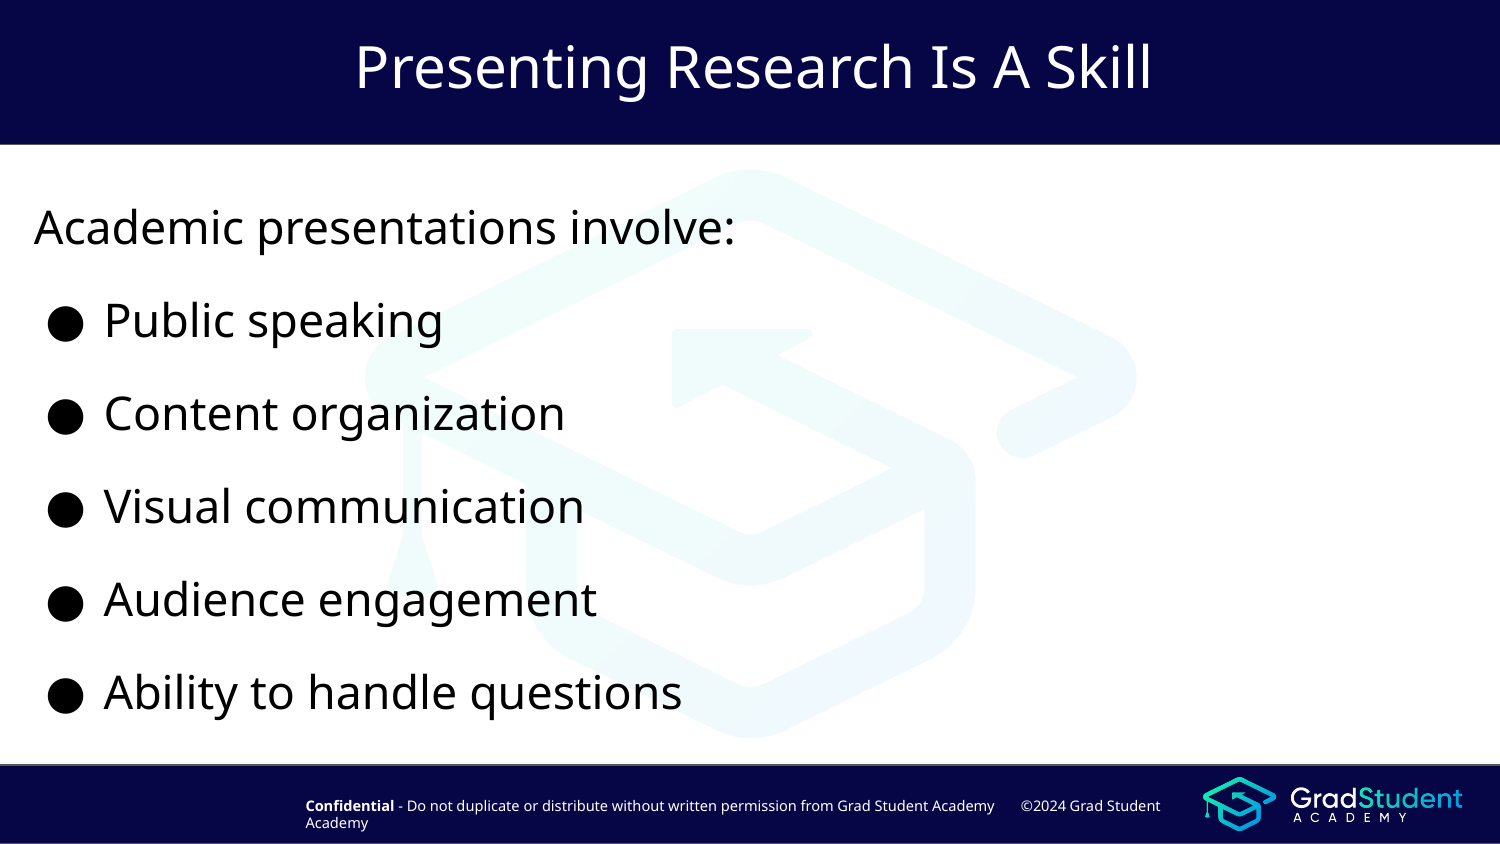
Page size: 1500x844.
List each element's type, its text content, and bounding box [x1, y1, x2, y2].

title Presenting Research Is A Skill [28, 0, 1480, 131]
list Academic presentations involve: Public speaking Content organization Visual communication Audience engagement Ability to handle questions [18, 174, 1470, 738]
picture [1185, 767, 1480, 841]
